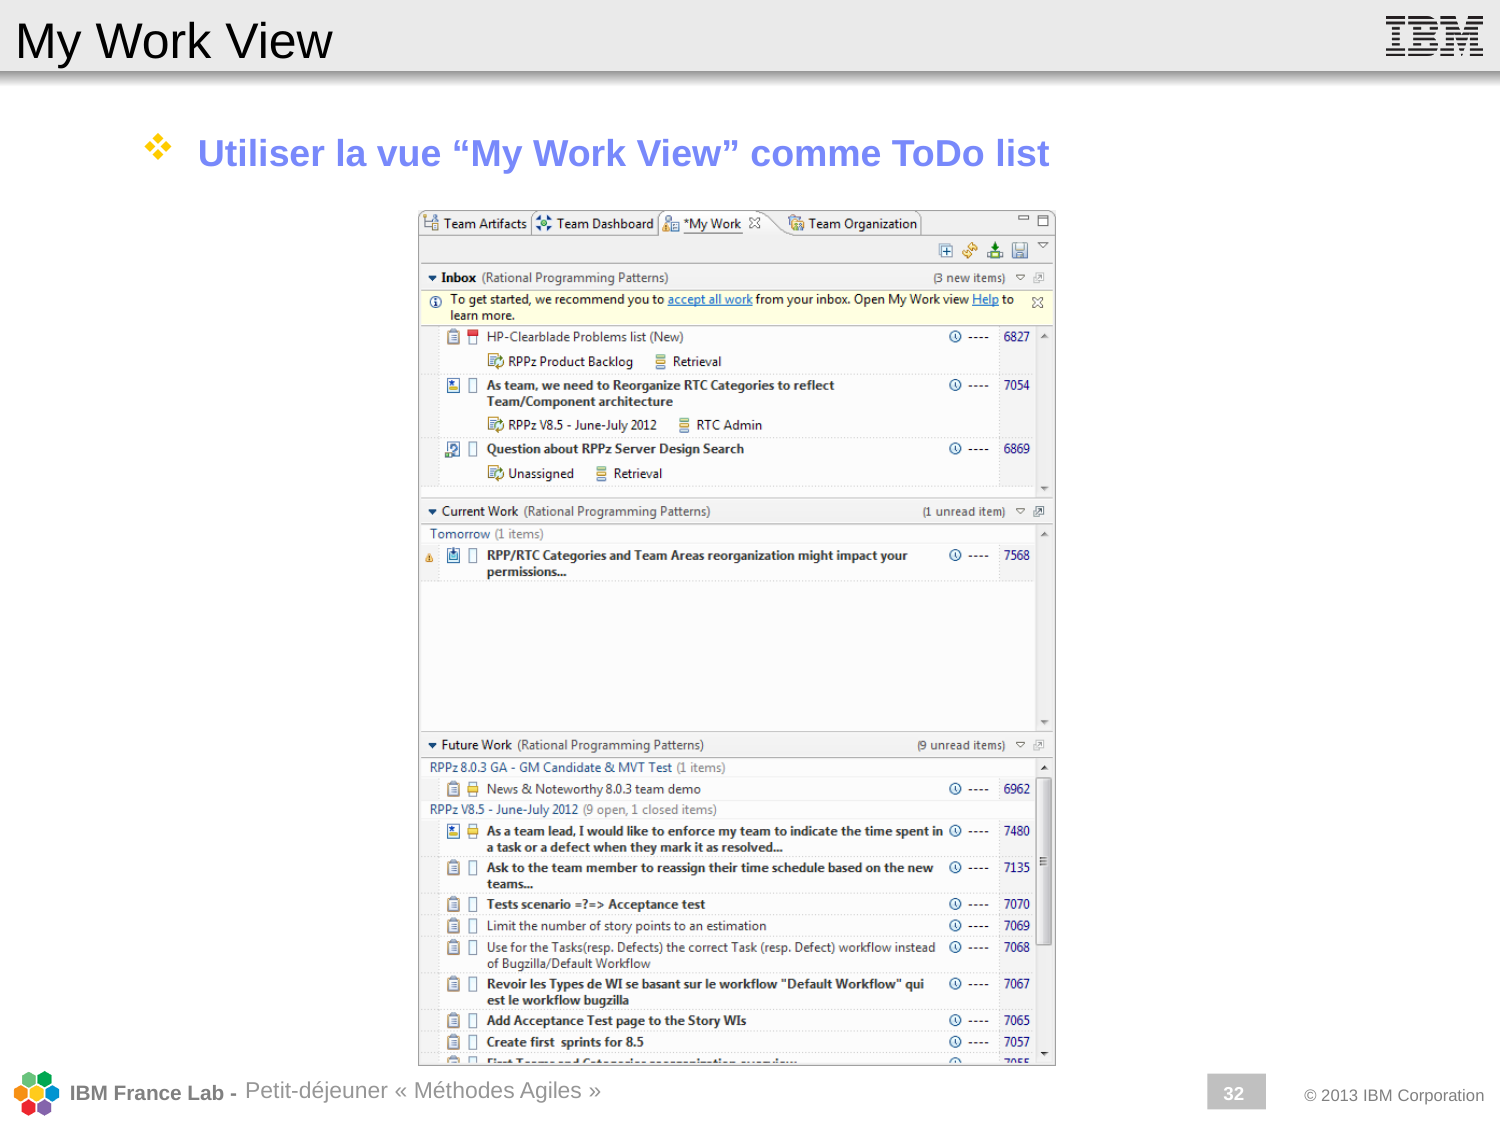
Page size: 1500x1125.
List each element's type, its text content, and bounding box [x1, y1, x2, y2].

slide_number 32 [1207, 1073, 1266, 1110]
picture [10, 1068, 64, 1121]
list Utiliser la vue “My Work View” comme ToDo list [126, 128, 1463, 612]
title My Work View [0, 7, 1408, 72]
picture [417, 210, 1056, 1066]
picture [1408, 16, 1483, 56]
footer Petit-déjeuner « Méthodes Agiles » [230, 1068, 1129, 1110]
